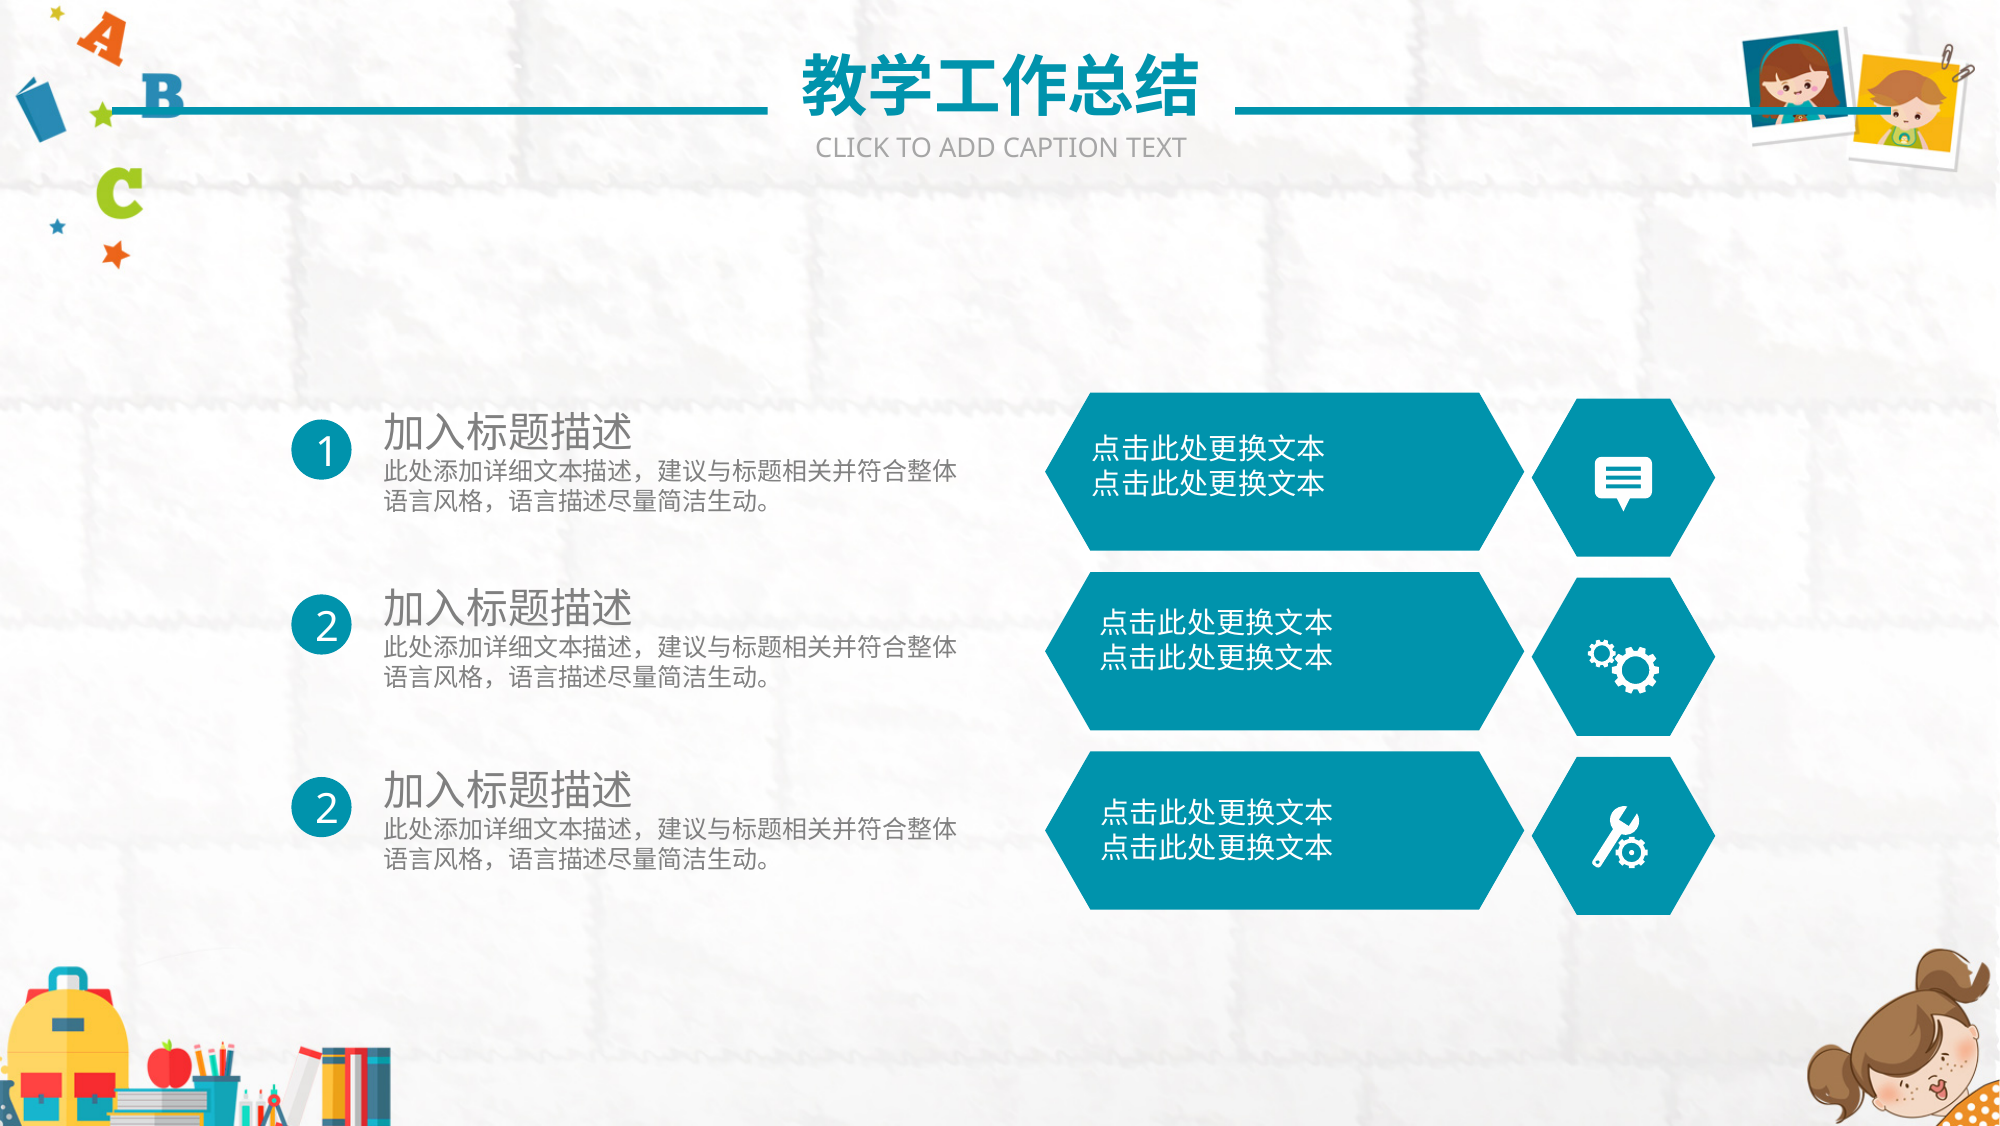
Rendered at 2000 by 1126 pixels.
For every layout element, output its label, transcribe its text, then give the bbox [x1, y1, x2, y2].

text_box 2 [289, 774, 354, 840]
text_box [1043, 390, 1527, 553]
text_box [111, 42, 1892, 164]
text_box [1043, 749, 1527, 912]
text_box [1591, 804, 1648, 869]
text_box 点击此处更换文本 点击此处更换文本 [1077, 422, 1341, 508]
text_box 1 [289, 417, 354, 482]
text_box 加入标题描述 此处添加详细文本描述，建议与标题相关并符合整体语言风格，语言描述尽量简洁生动。 [368, 398, 992, 523]
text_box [1594, 456, 1653, 512]
text_box 2 [289, 592, 354, 657]
text_box 点击此处更换文本 点击此处更换文本 [1085, 786, 1350, 872]
text_box 加入标题描述 此处添加详细文本描述，建议与标题相关并符合整体语言风格，语言描述尽量简洁生动。 [368, 756, 992, 882]
text_box [1529, 396, 1718, 559]
text_box [1529, 575, 1718, 738]
picture [0, 0, 2000, 1126]
text_box 加入标题描述 此处添加详细文本描述，建议与标题相关并符合整体语言风格，语言描述尽量简洁生动。 [368, 574, 992, 699]
text_box [1043, 570, 1527, 733]
text_box [1529, 754, 1718, 918]
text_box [1587, 639, 1660, 694]
text_box 点击此处更换文本 点击此处更换文本 [1084, 596, 1349, 682]
